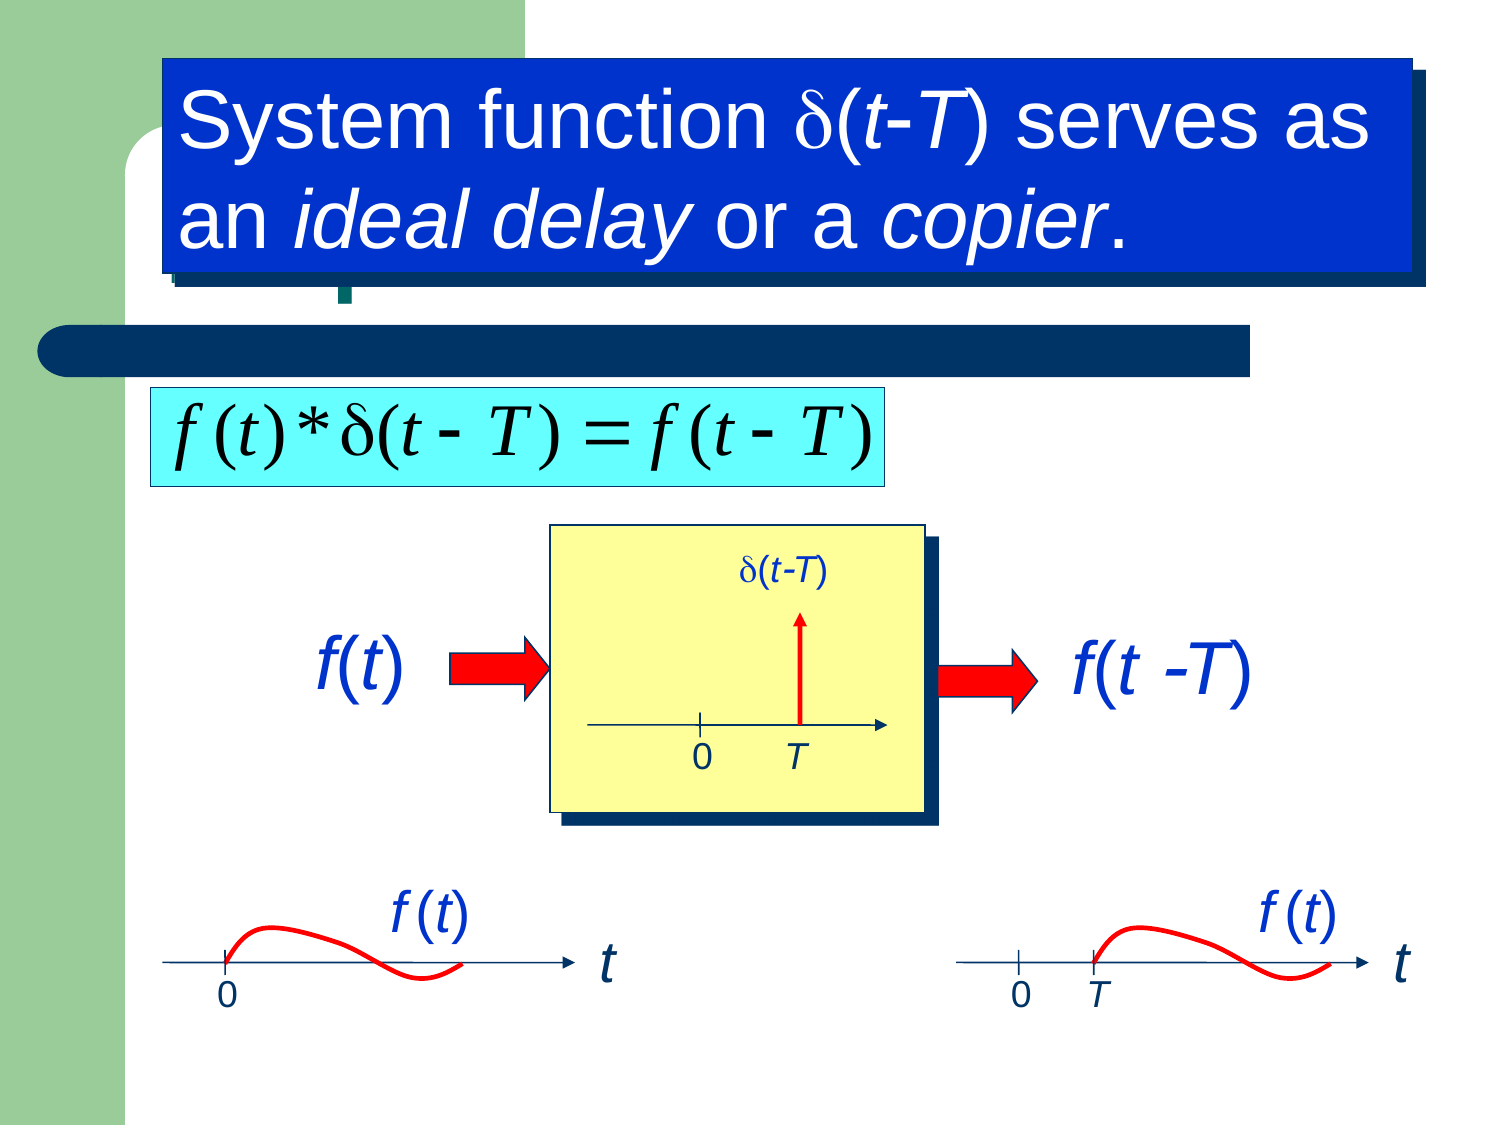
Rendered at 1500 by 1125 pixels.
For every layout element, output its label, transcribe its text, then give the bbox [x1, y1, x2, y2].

text_box System function (tT) serves as an ideal delay or a copier. [162, 58, 1413, 273]
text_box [955, 866, 1426, 1038]
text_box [149, 387, 885, 487]
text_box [162, 866, 632, 1038]
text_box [449, 524, 1038, 813]
text_box f(t) [300, 607, 422, 712]
title Properties of Convolution [149, 124, 1463, 313]
text_box f(t T) [1056, 612, 1270, 718]
